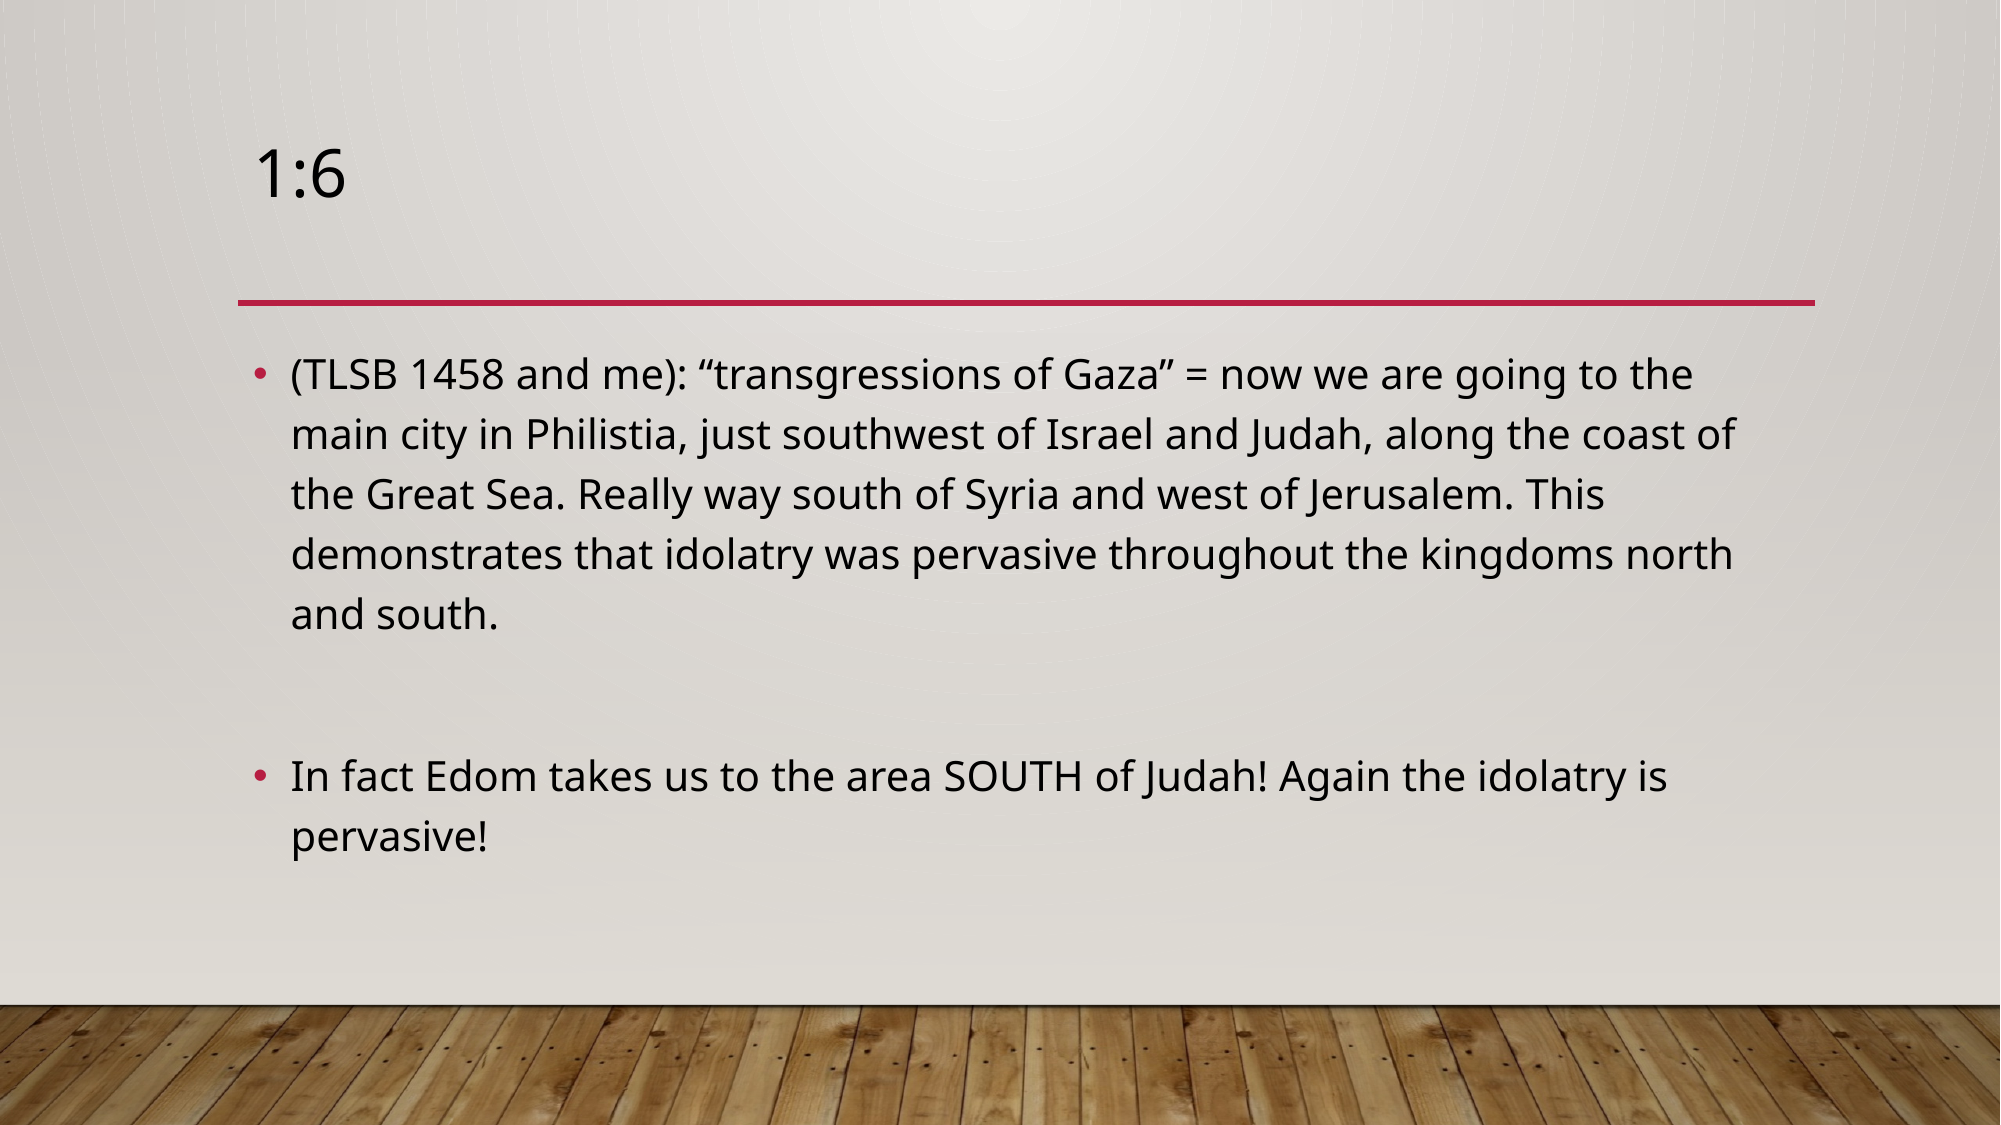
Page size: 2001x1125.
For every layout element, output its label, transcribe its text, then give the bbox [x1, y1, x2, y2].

list (TLSB 1458 and me): “transgressions of Gaza” = now we are going to the main city in Philistia, just southwest of Israel and Judah, along the coast of the Great Sea. Really way south of Syria and west of Jerusalem. This demonstrates that idolatry was pervasive throughout the kingdoms north and south. In fact Edom takes us to the area SOUTH of Judah! Again the idolatry is pervasive! [238, 330, 1814, 897]
title 1:6 [238, 131, 1814, 305]
picture [0, 1005, 2000, 1125]
